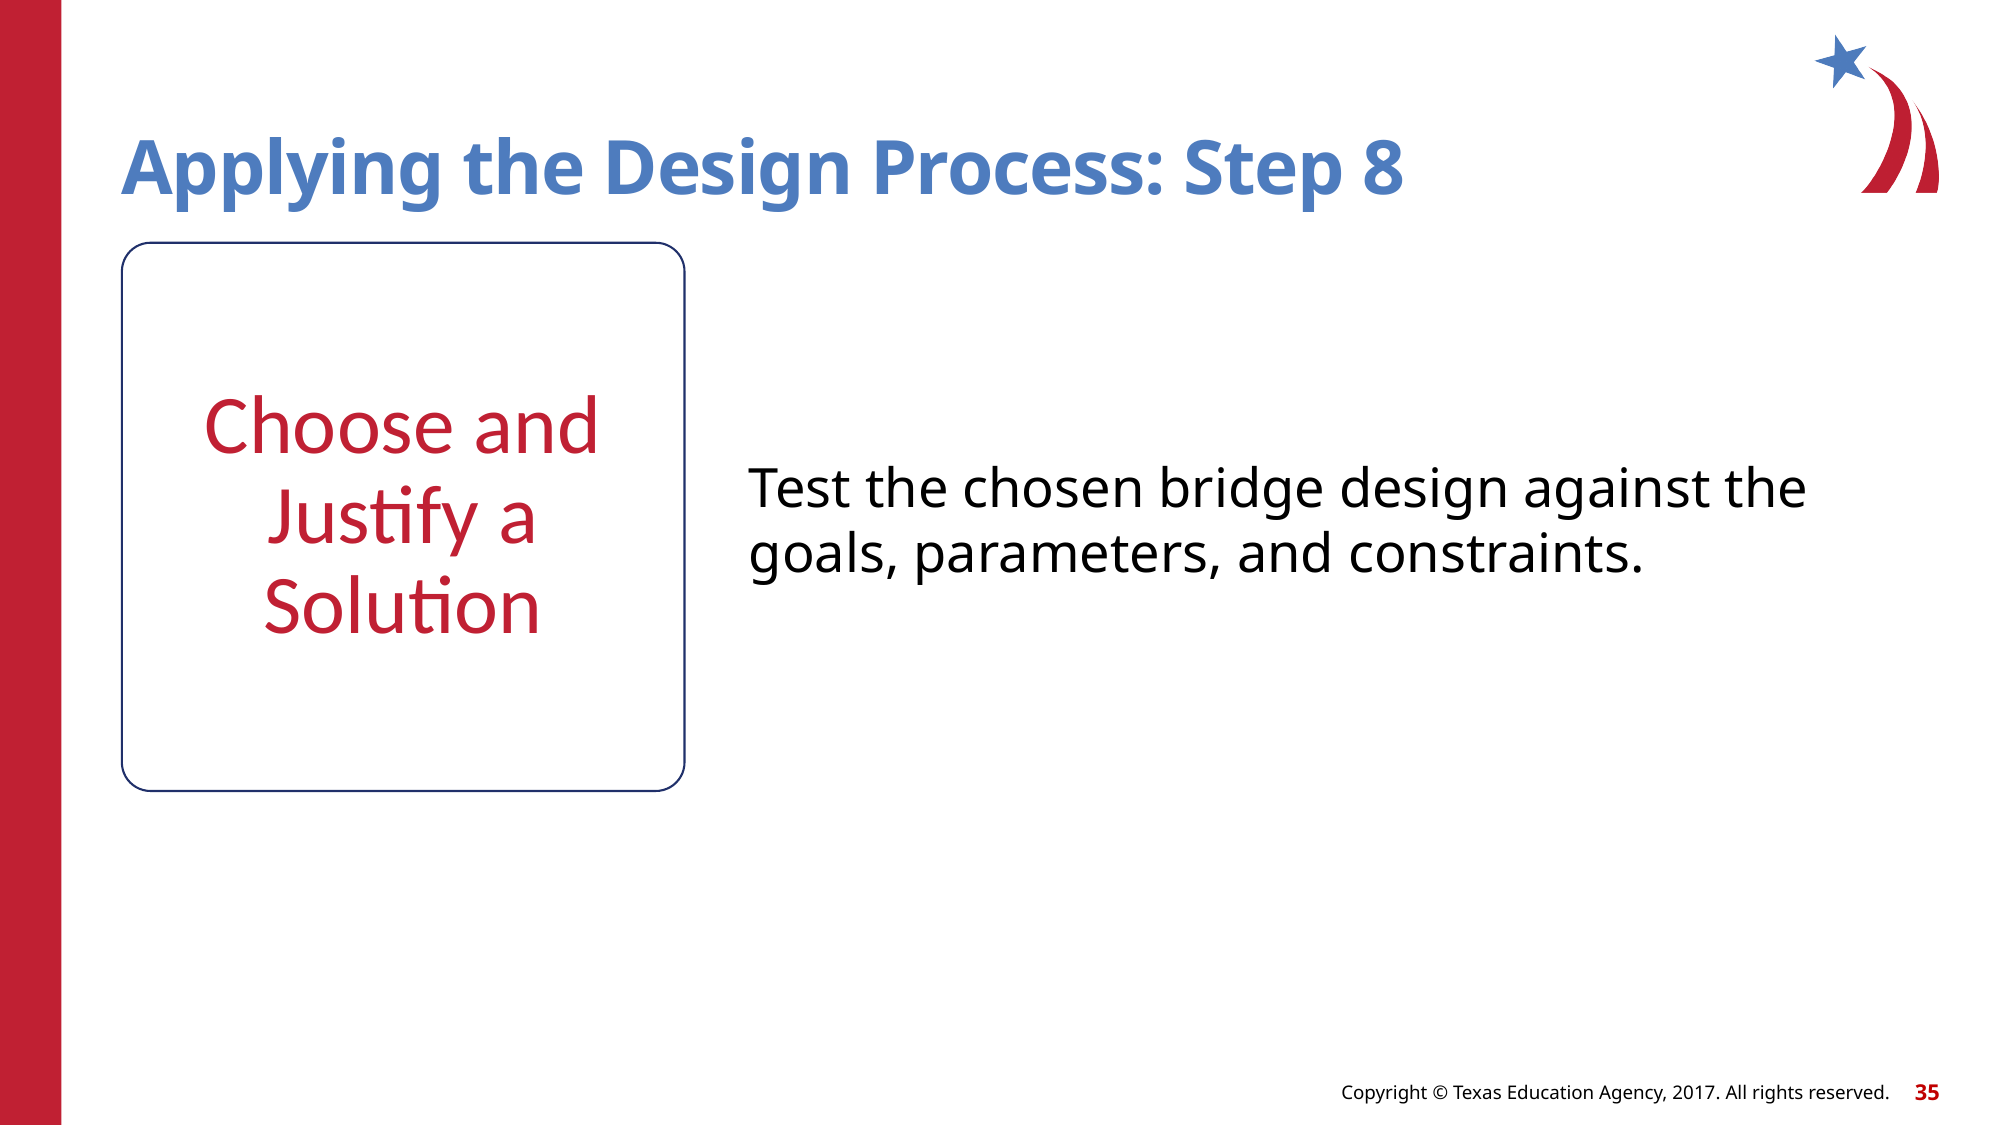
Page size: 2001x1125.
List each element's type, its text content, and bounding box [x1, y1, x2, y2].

list Choose and Justify a Solution [171, 290, 635, 743]
picture [1814, 34, 1939, 193]
list Test the chosen bridge design against the goals, parameters, and constraints. [748, 242, 1939, 794]
title Applying the Design Process: Step 8 [121, 66, 1772, 211]
